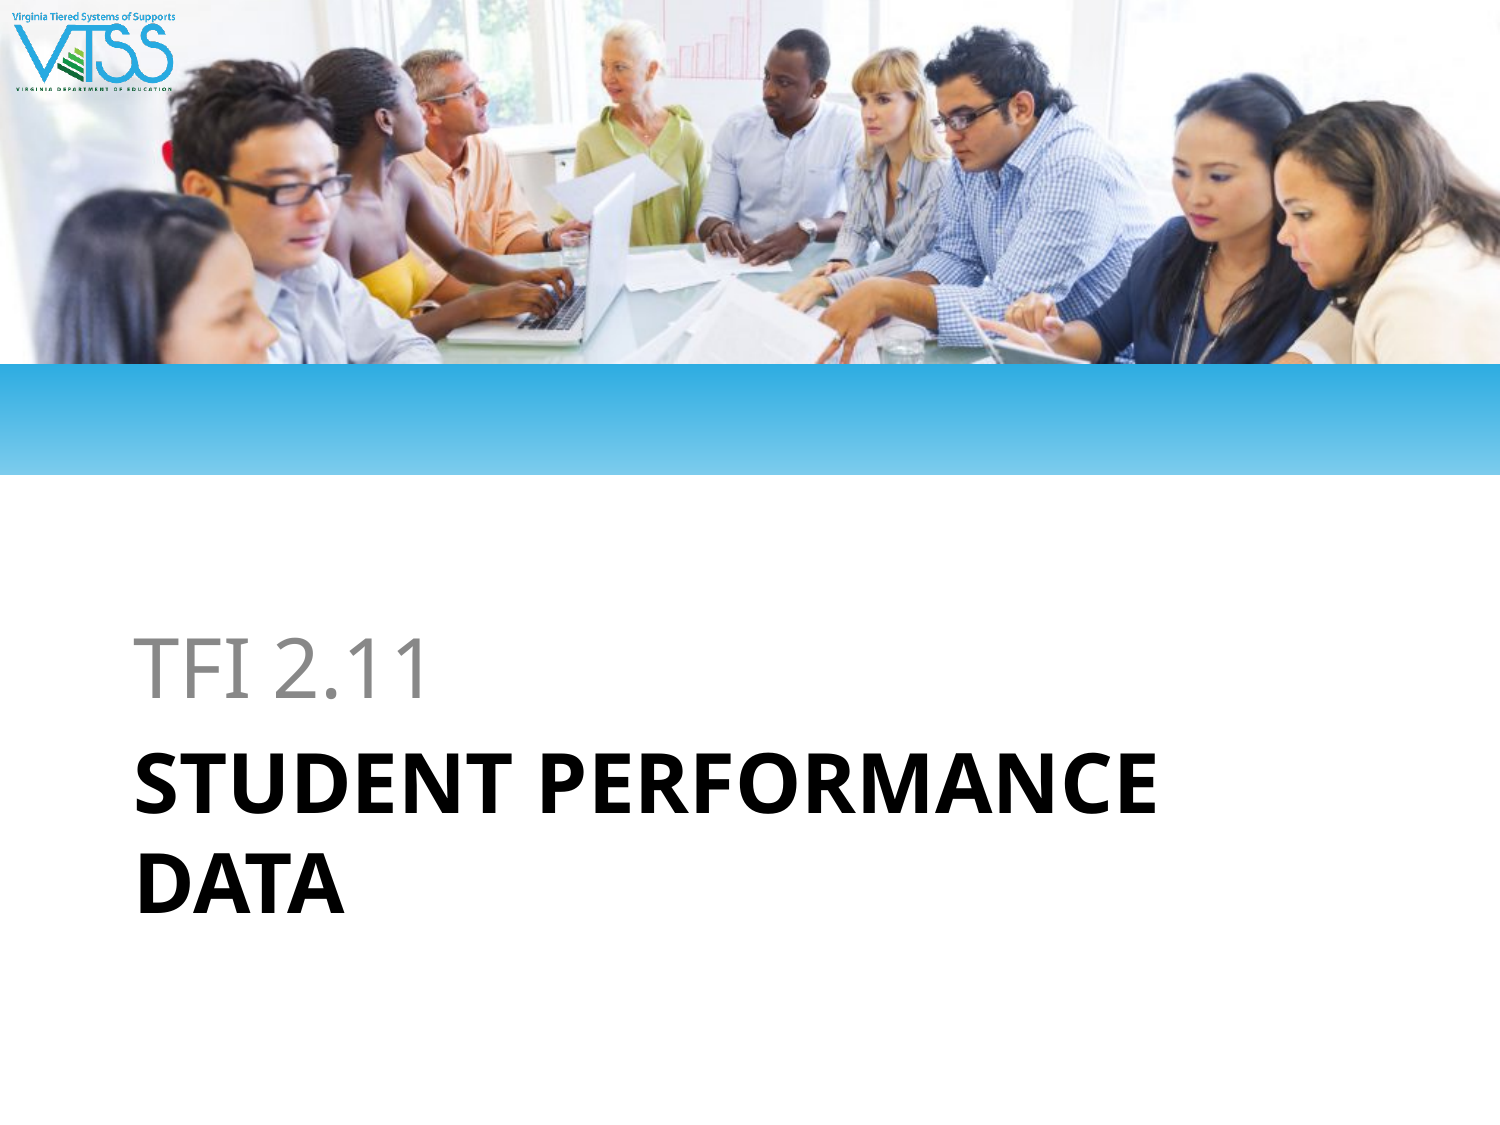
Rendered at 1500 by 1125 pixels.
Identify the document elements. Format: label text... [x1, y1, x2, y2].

picture [0, 0, 1500, 364]
list TFI 2.11 [118, 476, 1394, 723]
title STUDENT PERFORMANCE DATA [118, 723, 1394, 947]
